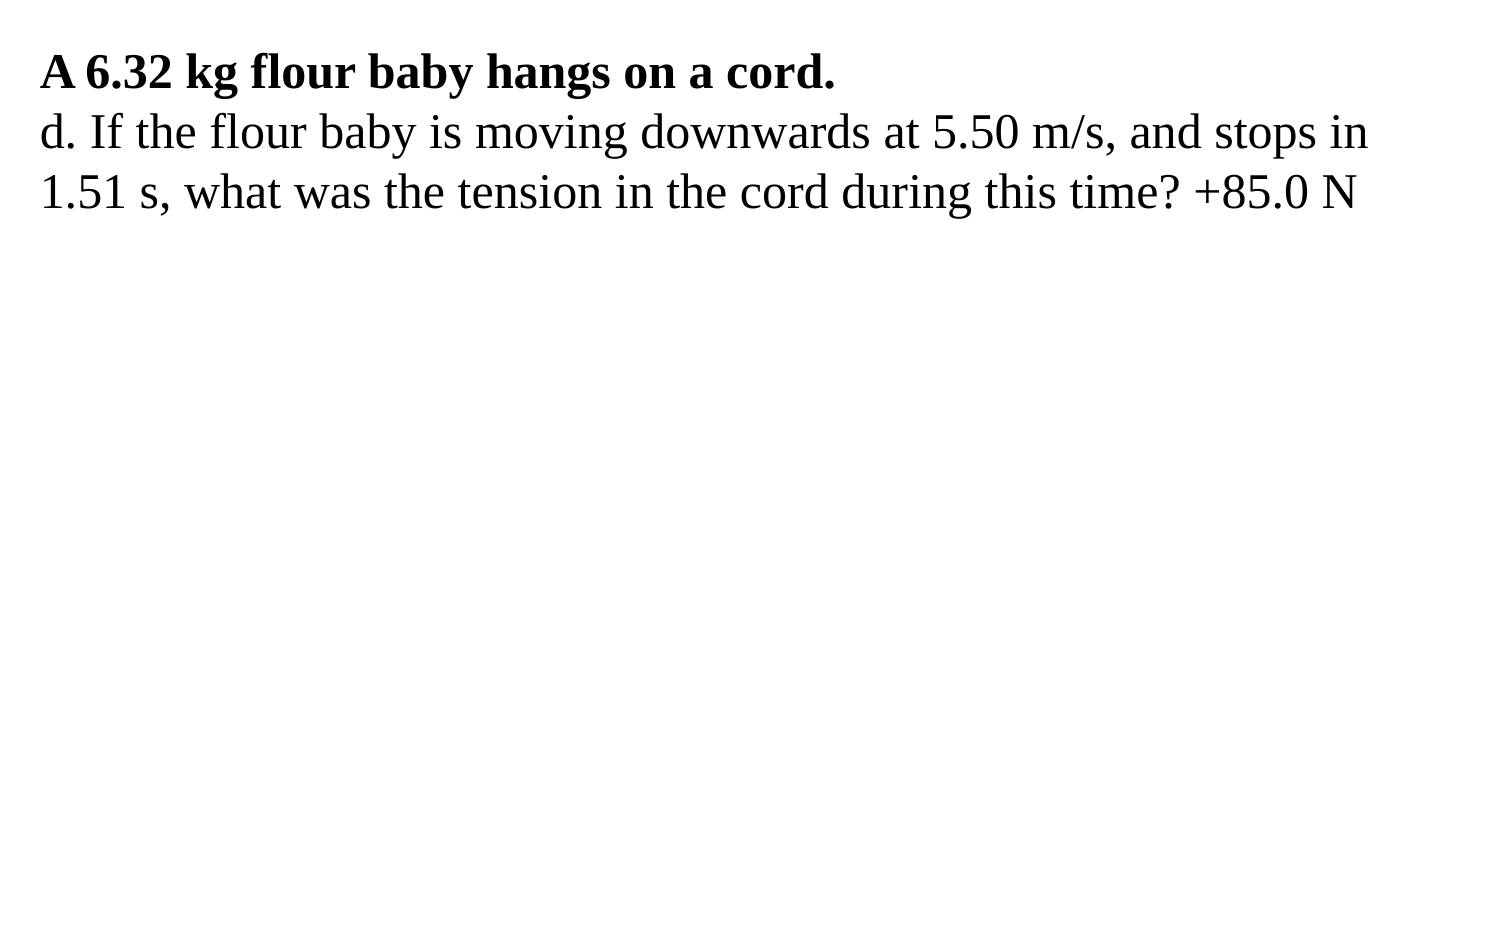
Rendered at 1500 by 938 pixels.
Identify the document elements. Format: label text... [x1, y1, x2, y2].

text_box A 6.32 kg flour baby hangs on a cord. d. If the flour baby is moving downwards at 5.50 m/s, and stops in 1.51 s, what was the tension in the cord during this time? +85.0 N [24, 31, 1475, 286]
